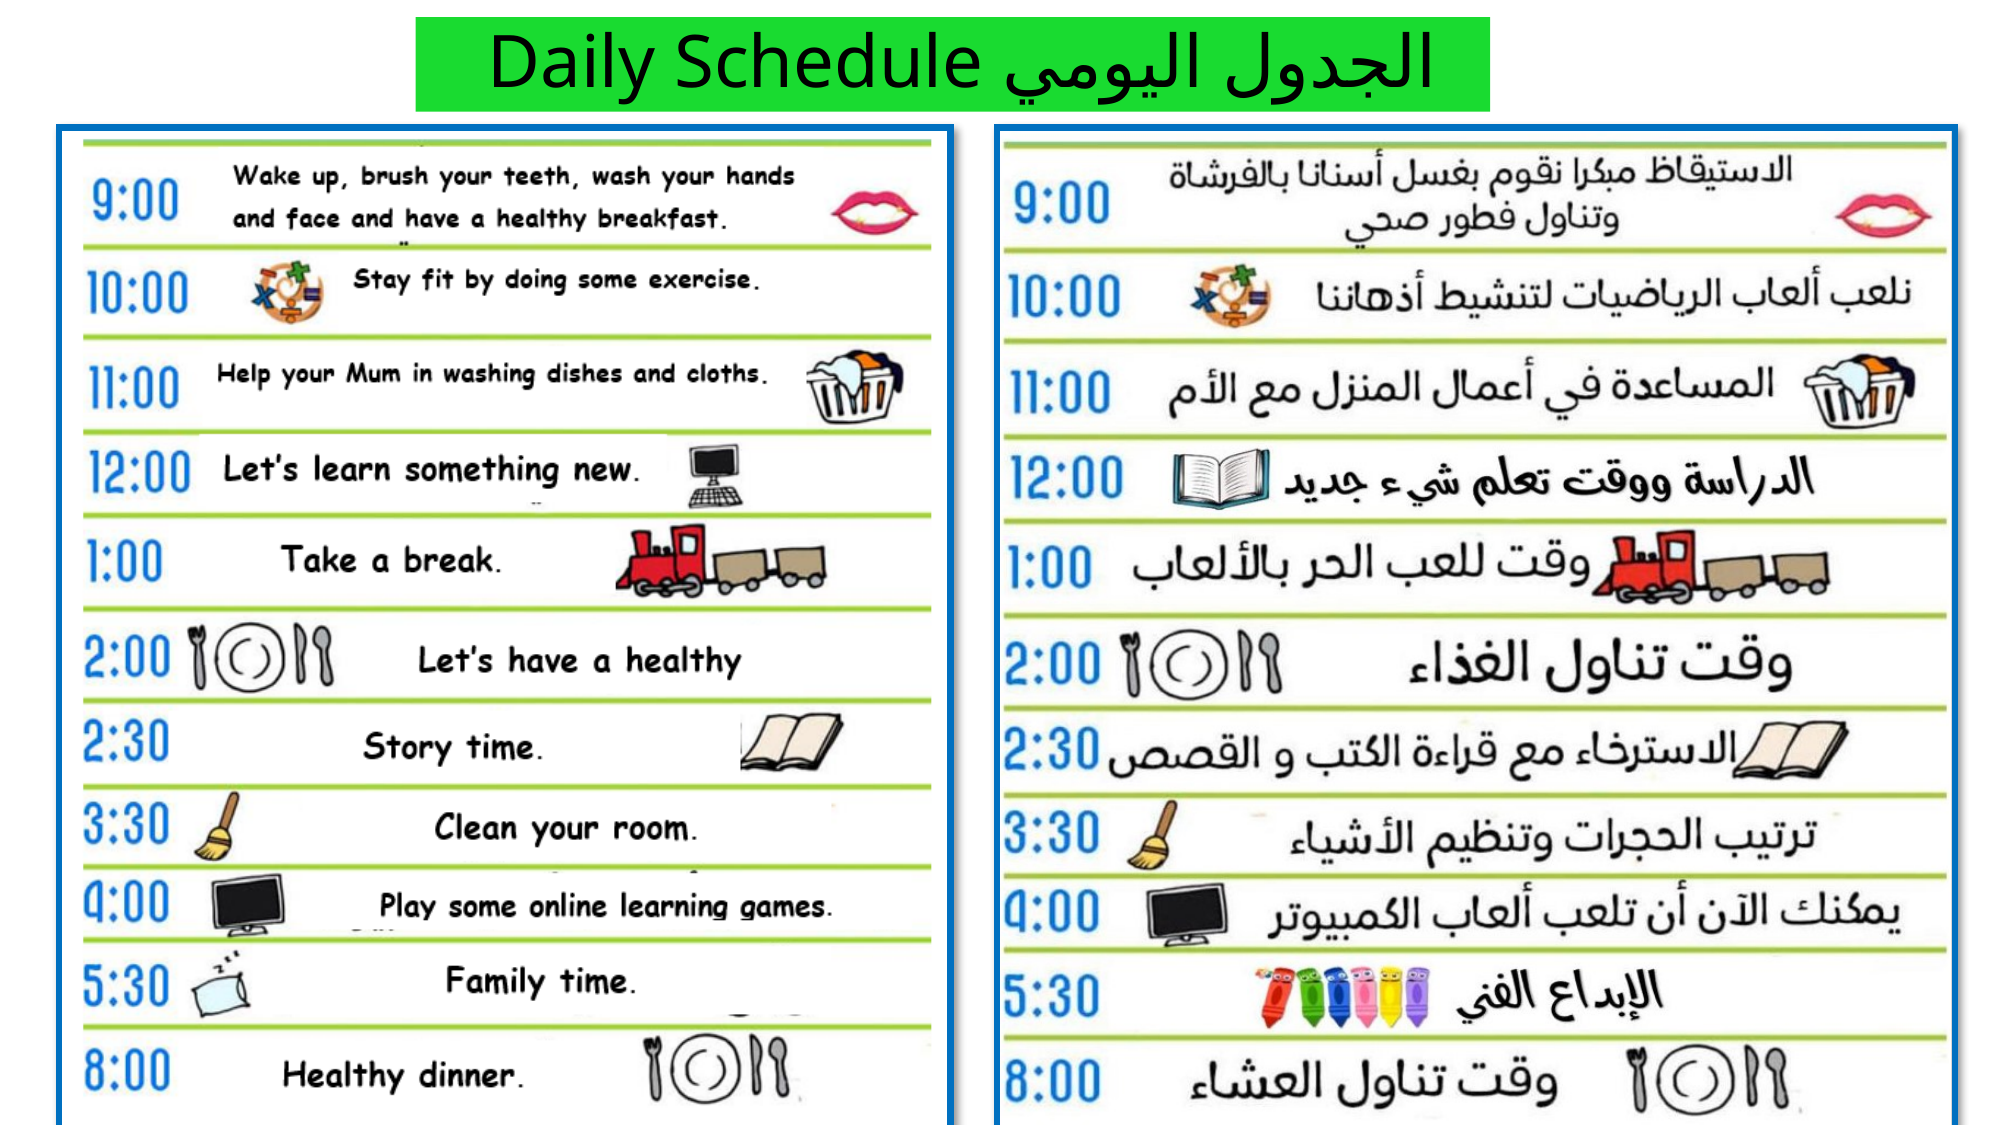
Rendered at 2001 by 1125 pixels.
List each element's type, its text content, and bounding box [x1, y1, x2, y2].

picture [61, 130, 948, 1125]
title الجدول اليومي Daily Schedule [415, 17, 1491, 112]
picture [999, 130, 1952, 1125]
